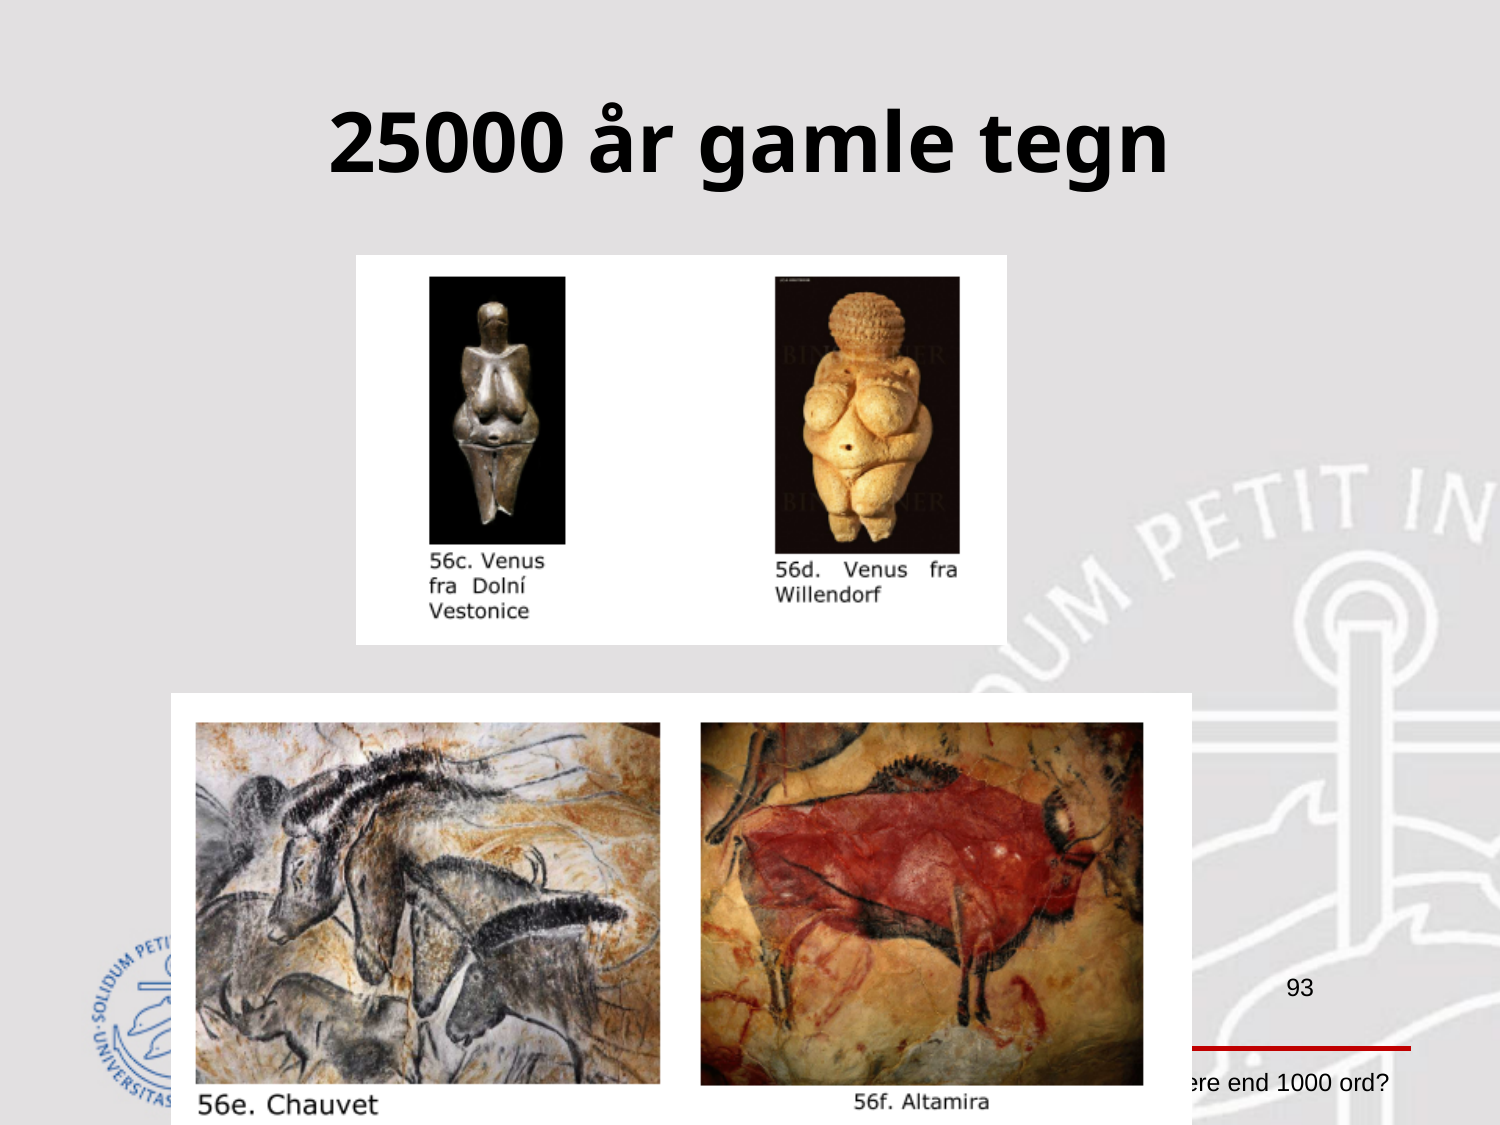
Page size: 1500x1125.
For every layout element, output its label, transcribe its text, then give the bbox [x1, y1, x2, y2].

picture [0, 0, 1500, 1125]
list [356, 255, 1007, 645]
title 25000 år gamle tegn [75, 45, 1425, 233]
